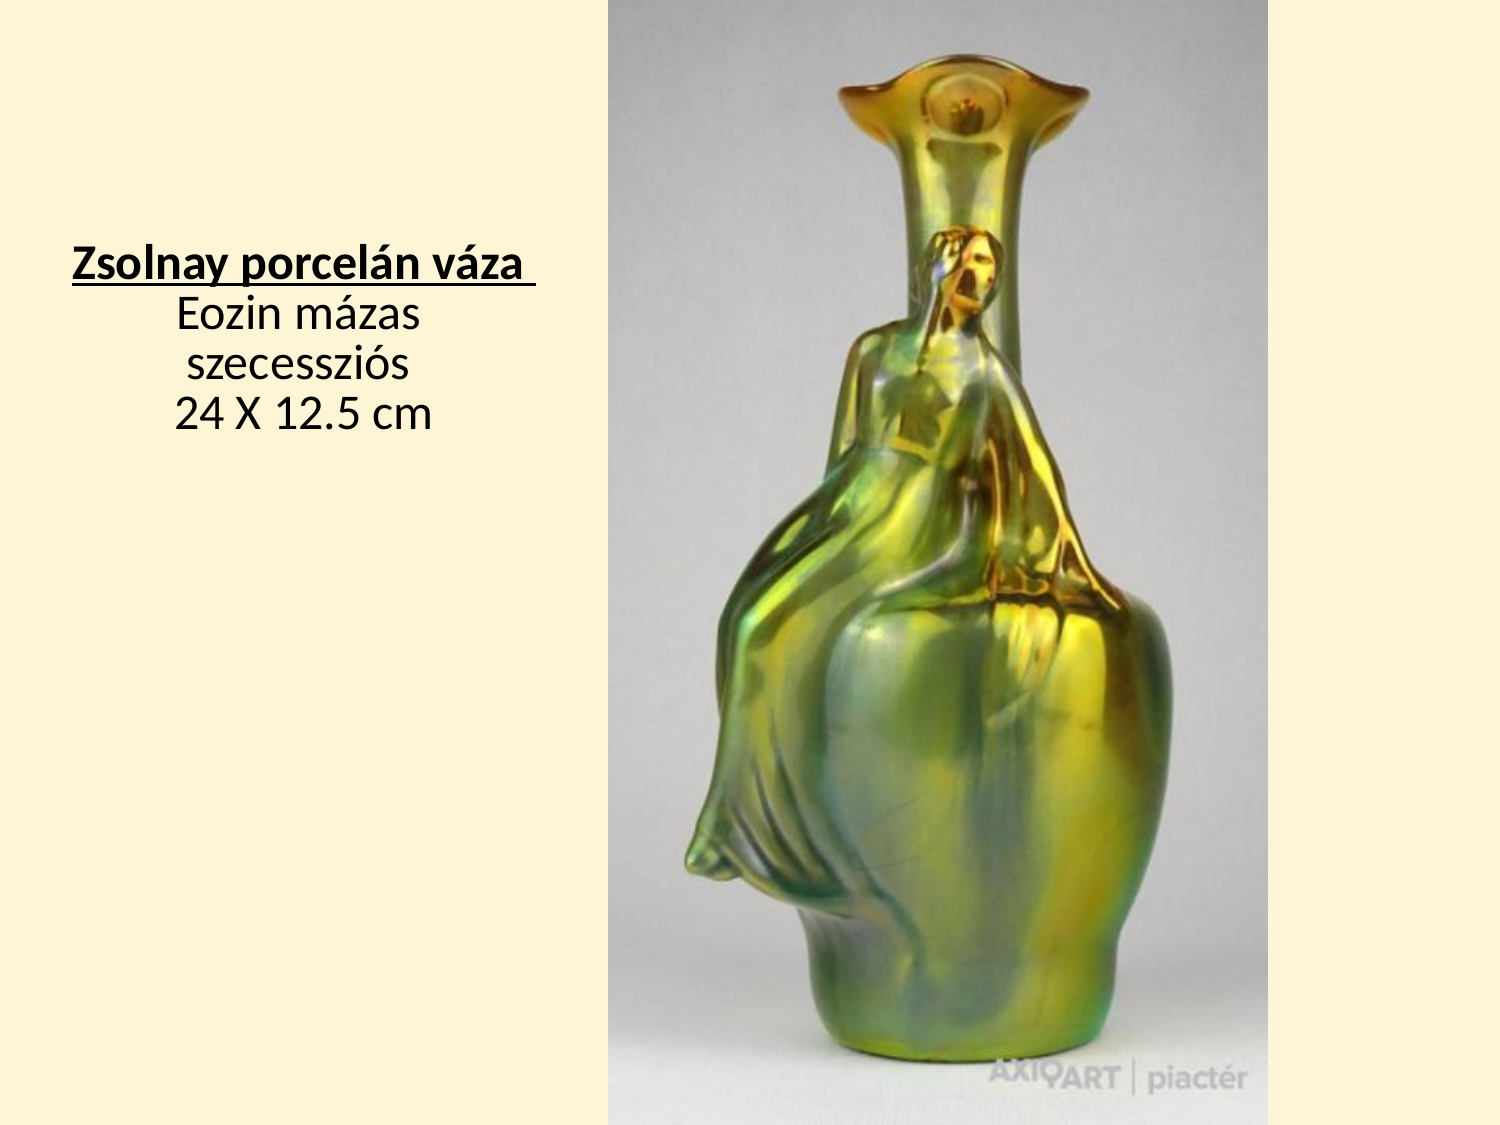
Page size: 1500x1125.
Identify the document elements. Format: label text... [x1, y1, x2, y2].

picture [608, 0, 1268, 1125]
text_box Zsolnay porcelán váza Eozin mázas szecessziós 24 X 12.5 cm [0, 231, 602, 447]
